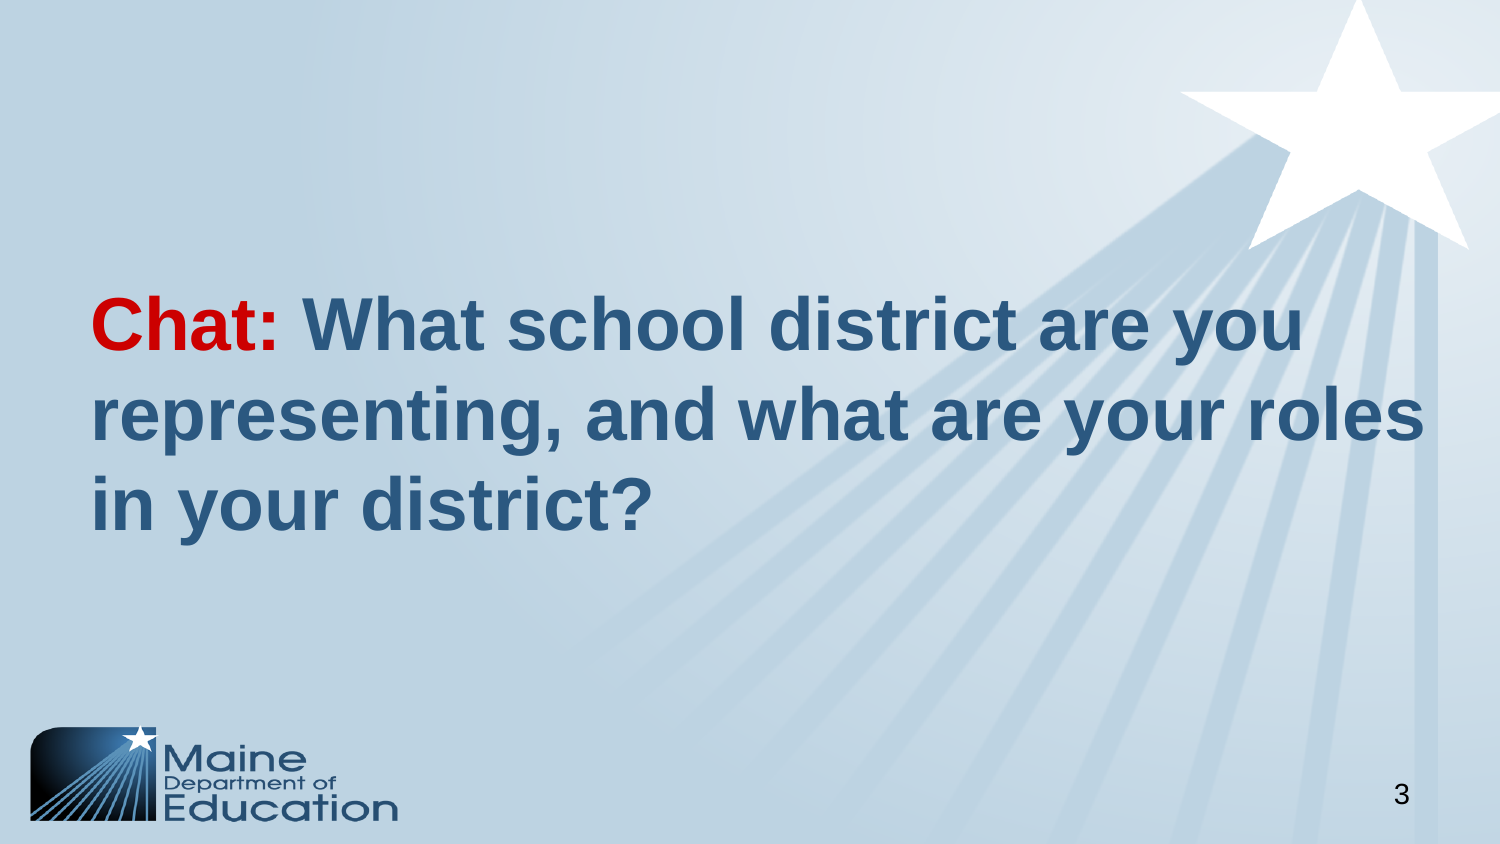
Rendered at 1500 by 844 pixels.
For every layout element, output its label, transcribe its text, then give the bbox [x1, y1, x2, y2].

title Chat: What school district are you representing, and what are your roles in your district? [75, 248, 1457, 573]
slide_number 3 [1074, 768, 1425, 827]
picture [0, 0, 1500, 844]
